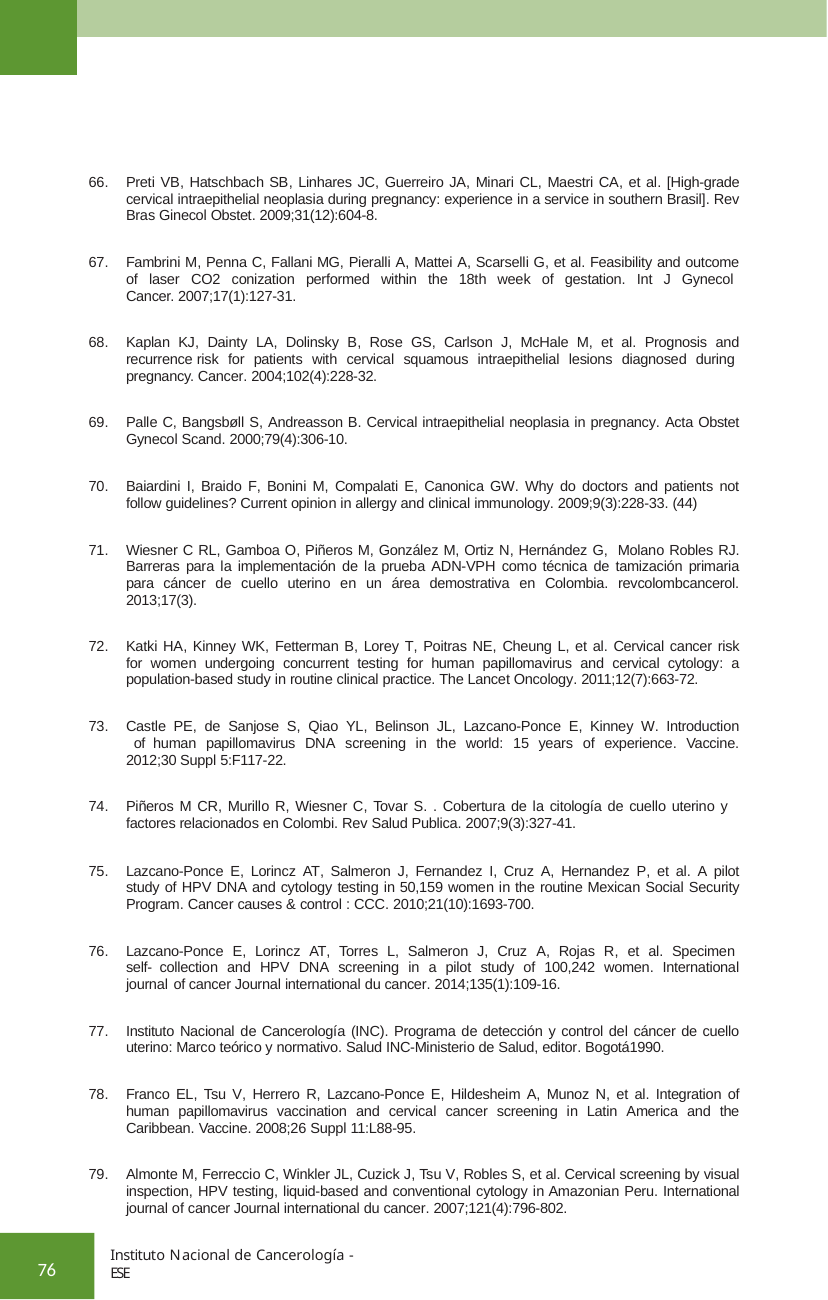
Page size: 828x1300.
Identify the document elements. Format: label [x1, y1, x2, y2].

text_box [0, 0, 827, 75]
text_box [0, 1232, 95, 1300]
text_box [86, 173, 741, 1217]
text_box [108, 1246, 370, 1282]
